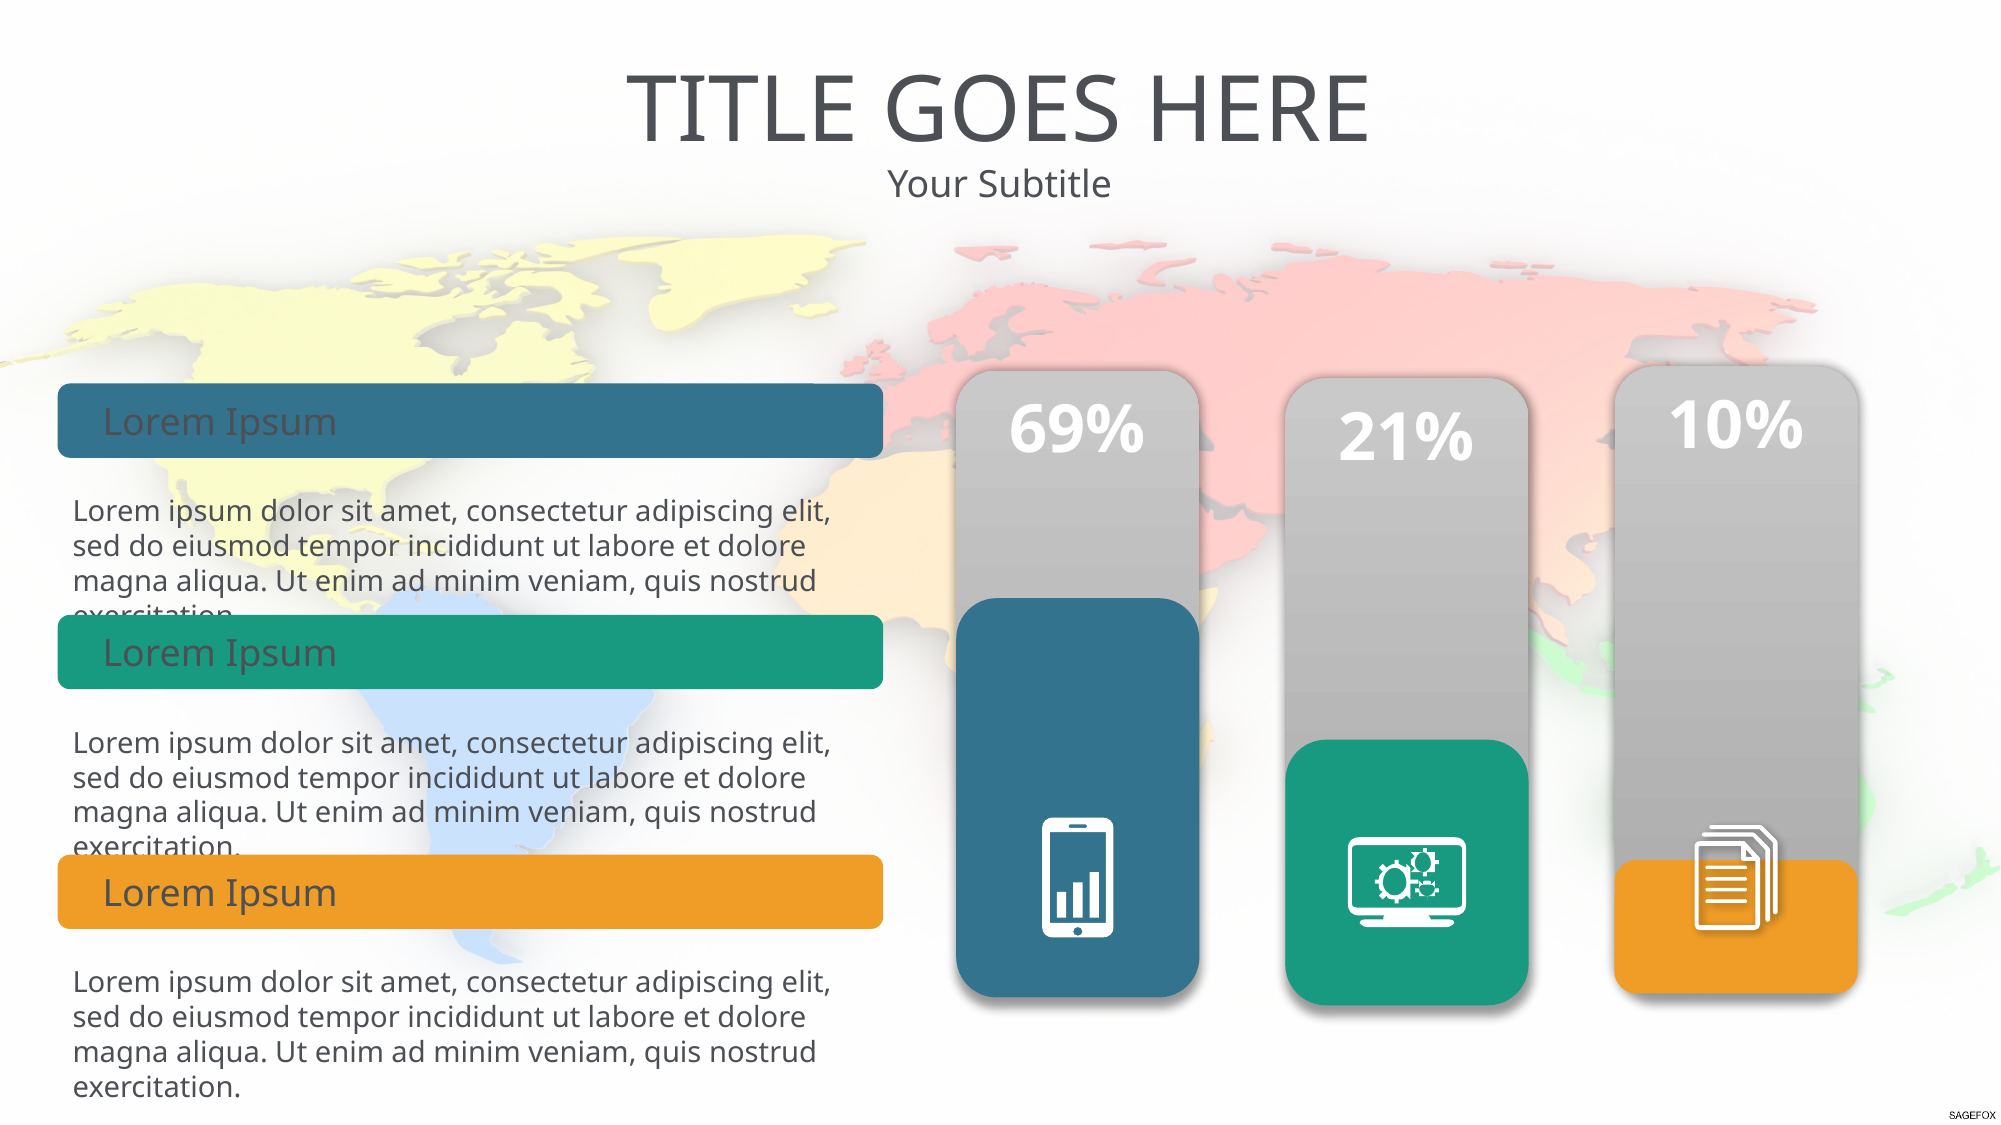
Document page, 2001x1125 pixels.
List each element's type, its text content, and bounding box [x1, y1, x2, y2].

text_box 69% [956, 378, 1200, 474]
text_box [1347, 837, 1467, 928]
text_box [1284, 412, 1530, 773]
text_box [1042, 817, 1114, 938]
picture [1925, 0, 2001, 1125]
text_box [57, 614, 884, 690]
text_box [955, 403, 1201, 633]
text_box 21% [1285, 386, 1529, 481]
text_box [1694, 841, 1761, 931]
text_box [57, 854, 884, 929]
text_box [1613, 399, 1859, 877]
text_box 10% [1614, 374, 1858, 469]
text_box [1709, 825, 1778, 915]
text_box TITLE GOES HERE Your Subtitle [548, 42, 1452, 212]
text_box Lorem ipsum dolor sit amet, consectetur adipiscing elit, sed do eiusmod tempor incididunt ut labore et dolore magna aliqua. Ut enim ad minim veniam, quis nostrud exercitation. [57, 956, 884, 1111]
text_box [971, 369, 1184, 378]
text_box Lorem ipsum dolor sit amet, consectetur adipiscing elit, sed do eiusmod tempor incididunt ut labore et dolore magna aliqua. Ut enim ad minim veniam, quis nostrud exercitation. [57, 485, 884, 614]
text_box [955, 597, 1201, 999]
text_box [1701, 832, 1771, 922]
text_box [57, 383, 884, 458]
text_box [1284, 738, 1530, 1007]
text_box [1300, 377, 1514, 386]
text_box [1613, 858, 1859, 995]
text_box Lorem ipsum dolor sit amet, consectetur adipiscing elit, sed do eiusmod tempor incididunt ut labore et dolore magna aliqua. Ut enim ad minim veniam, quis nostrud exercitation. [57, 716, 884, 854]
text_box [1629, 365, 1843, 374]
